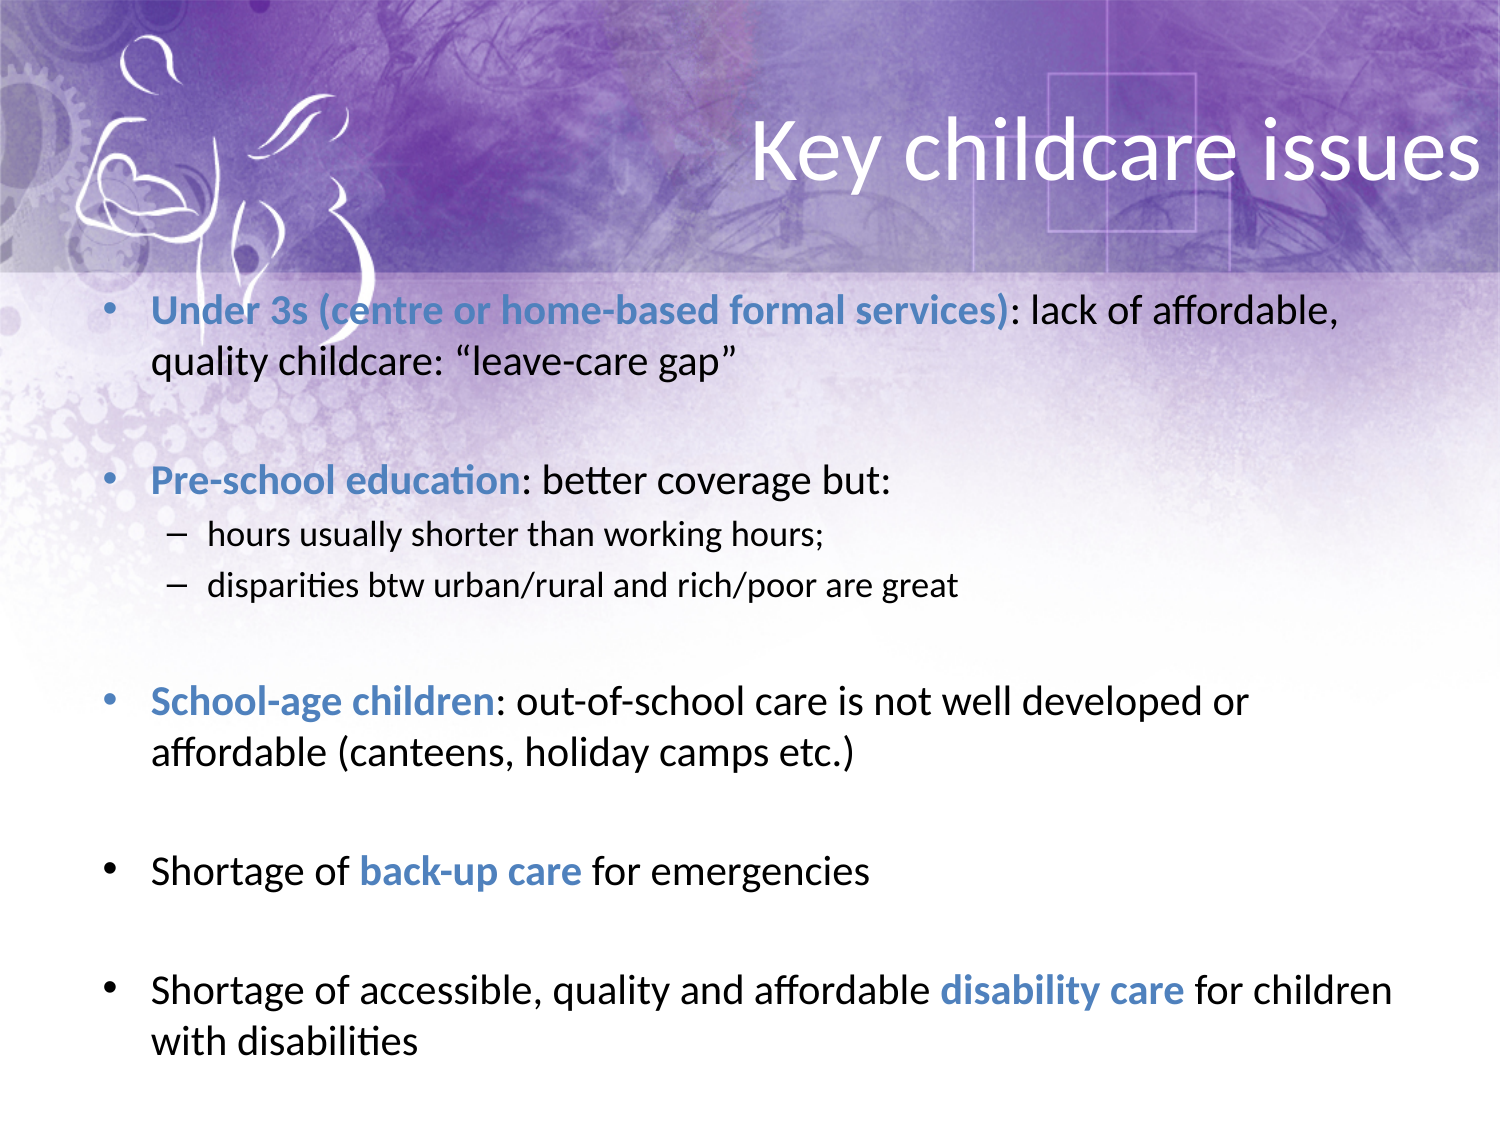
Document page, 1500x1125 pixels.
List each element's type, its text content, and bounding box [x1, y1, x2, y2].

title Key childcare issues [148, 50, 1499, 238]
picture [0, 0, 1500, 1125]
list Under 3s (centre or home-based formal services): lack of affordable, quality childcare: “leave-care gap” Pre-school education: better coverage but: hours usually shorter than working hours; disparities btw urban/rural and rich/poor are great School-age children: out-of-school care is not well developed or affordable (canteens, holiday camps etc.) Shortage of back-up care for emergencies Shortage of accessible, quality and affordable disability care for children with disabilities [87, 275, 1413, 1075]
